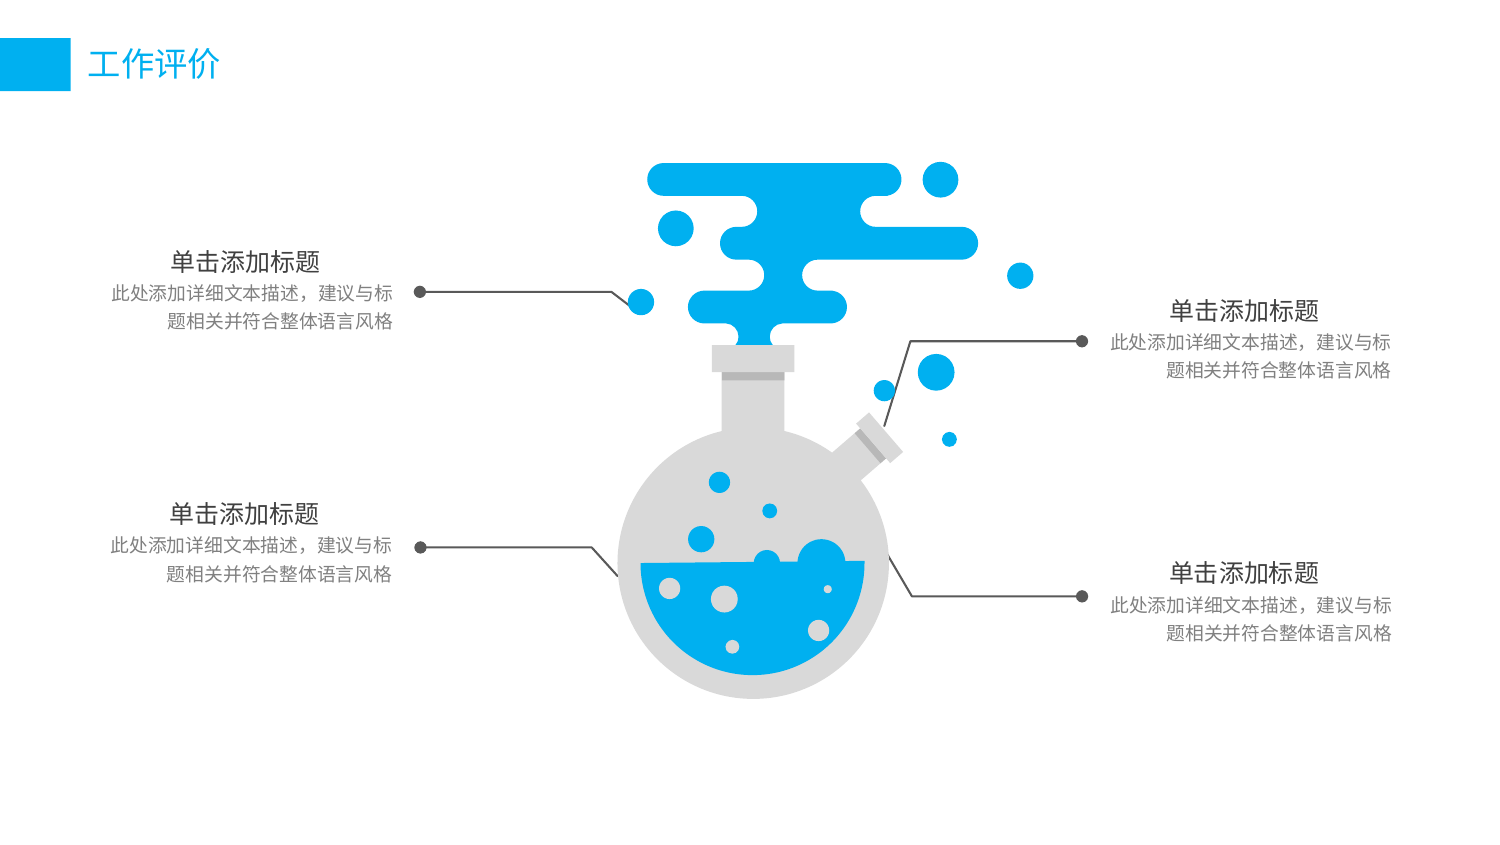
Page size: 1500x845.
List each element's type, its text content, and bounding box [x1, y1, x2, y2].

text_box [1034, 335, 1089, 362]
text_box [414, 541, 617, 577]
text_box 单击添加标题 此处添加详细文本描述，建议与标题相关并符合整体语言风格 [1082, 288, 1407, 389]
text_box [413, 285, 617, 312]
text_box [1034, 585, 1089, 603]
text_box 单击添加标题 此处添加详细文本描述，建议与标题相关并符合整体语言风格 [82, 491, 407, 593]
text_box 单击添加标题 此处添加详细文本描述，建议与标题相关并符合整体语言风格 [83, 238, 408, 340]
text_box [617, 161, 1034, 699]
text_box 单击添加标题 此处添加详细文本描述，建议与标题相关并符合整体语言风格 [1082, 550, 1407, 652]
